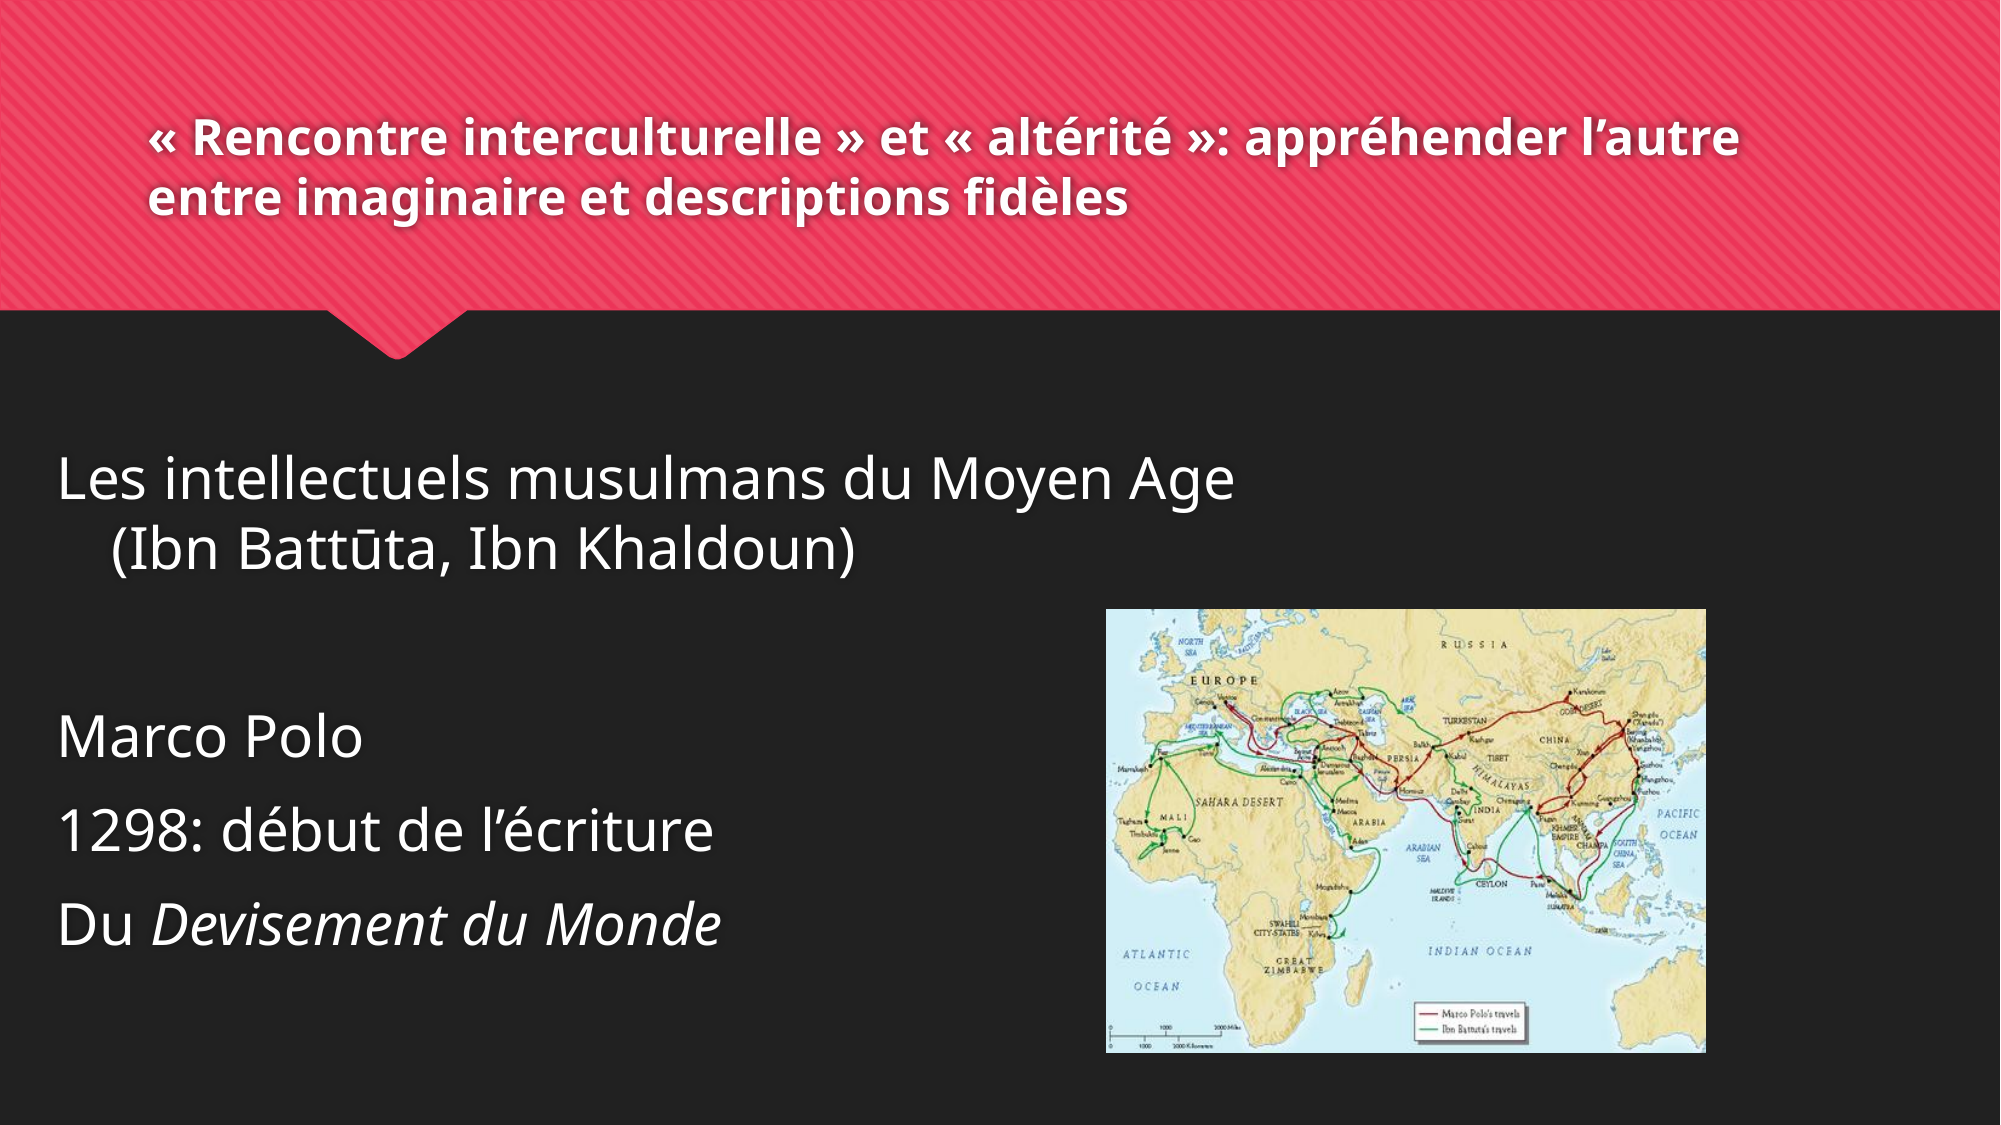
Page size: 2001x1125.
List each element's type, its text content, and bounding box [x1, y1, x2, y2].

list Les intellectuels musulmans du Moyen Age (Ibn Battūta, Ibn Khaldoun) Marco Polo 1298: début de l’écriture Du Devisement du Monde [40, 352, 1344, 1042]
picture [1106, 609, 1706, 1053]
title « Rencontre interculturelle » et « altérité »: appréhender l’autre entre imaginaire et descriptions fidèles [132, 73, 1868, 233]
